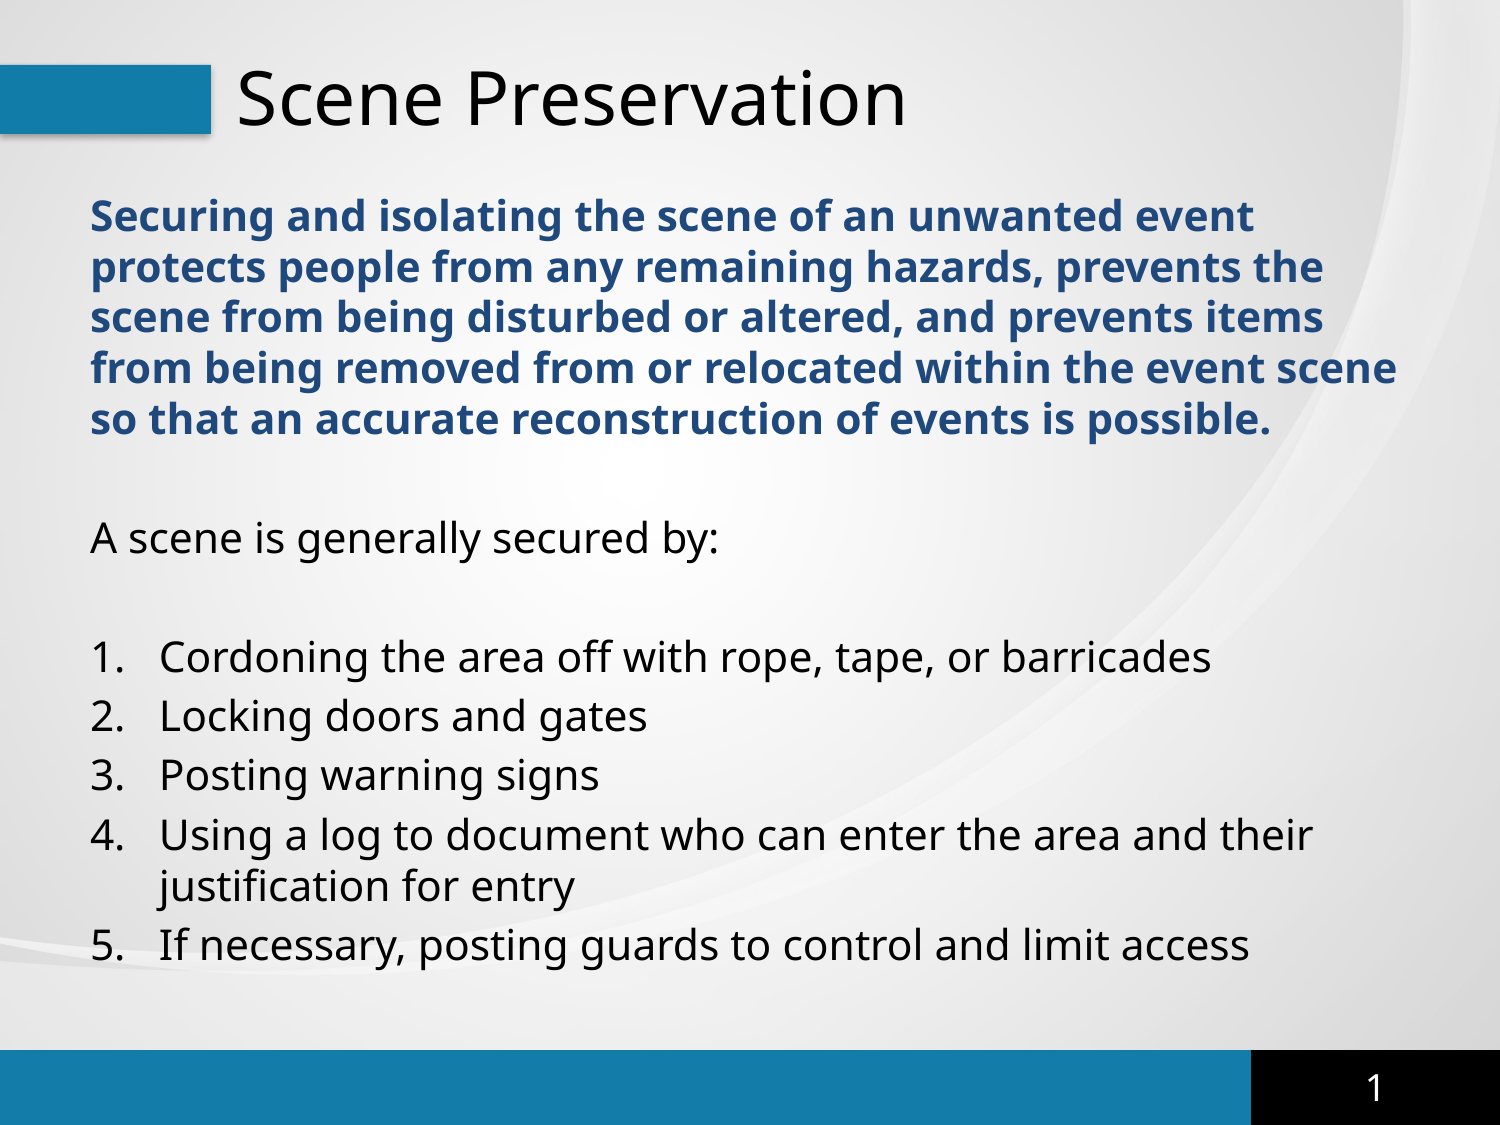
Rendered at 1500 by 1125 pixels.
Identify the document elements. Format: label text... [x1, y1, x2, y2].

picture [0, 0, 1500, 1125]
list Securing and isolating the scene of an unwanted event protects people from any remaining hazards, prevents the scene from being disturbed or altered, and prevents items from being removed from or relocated within the event scene so that an accurate reconstruction of events is possible. A scene is generally secured by: Cordoning the area off with rope, tape, or barricades Locking doors and gates Posting warning signs Using a log to document who can enter the area and their justification for entry If necessary, posting guards to control and limit access [75, 181, 1425, 1035]
title Scene Preservation [221, 39, 1417, 152]
text_box 1 [1260, 1056, 1491, 1116]
text_box [0, 64, 212, 135]
